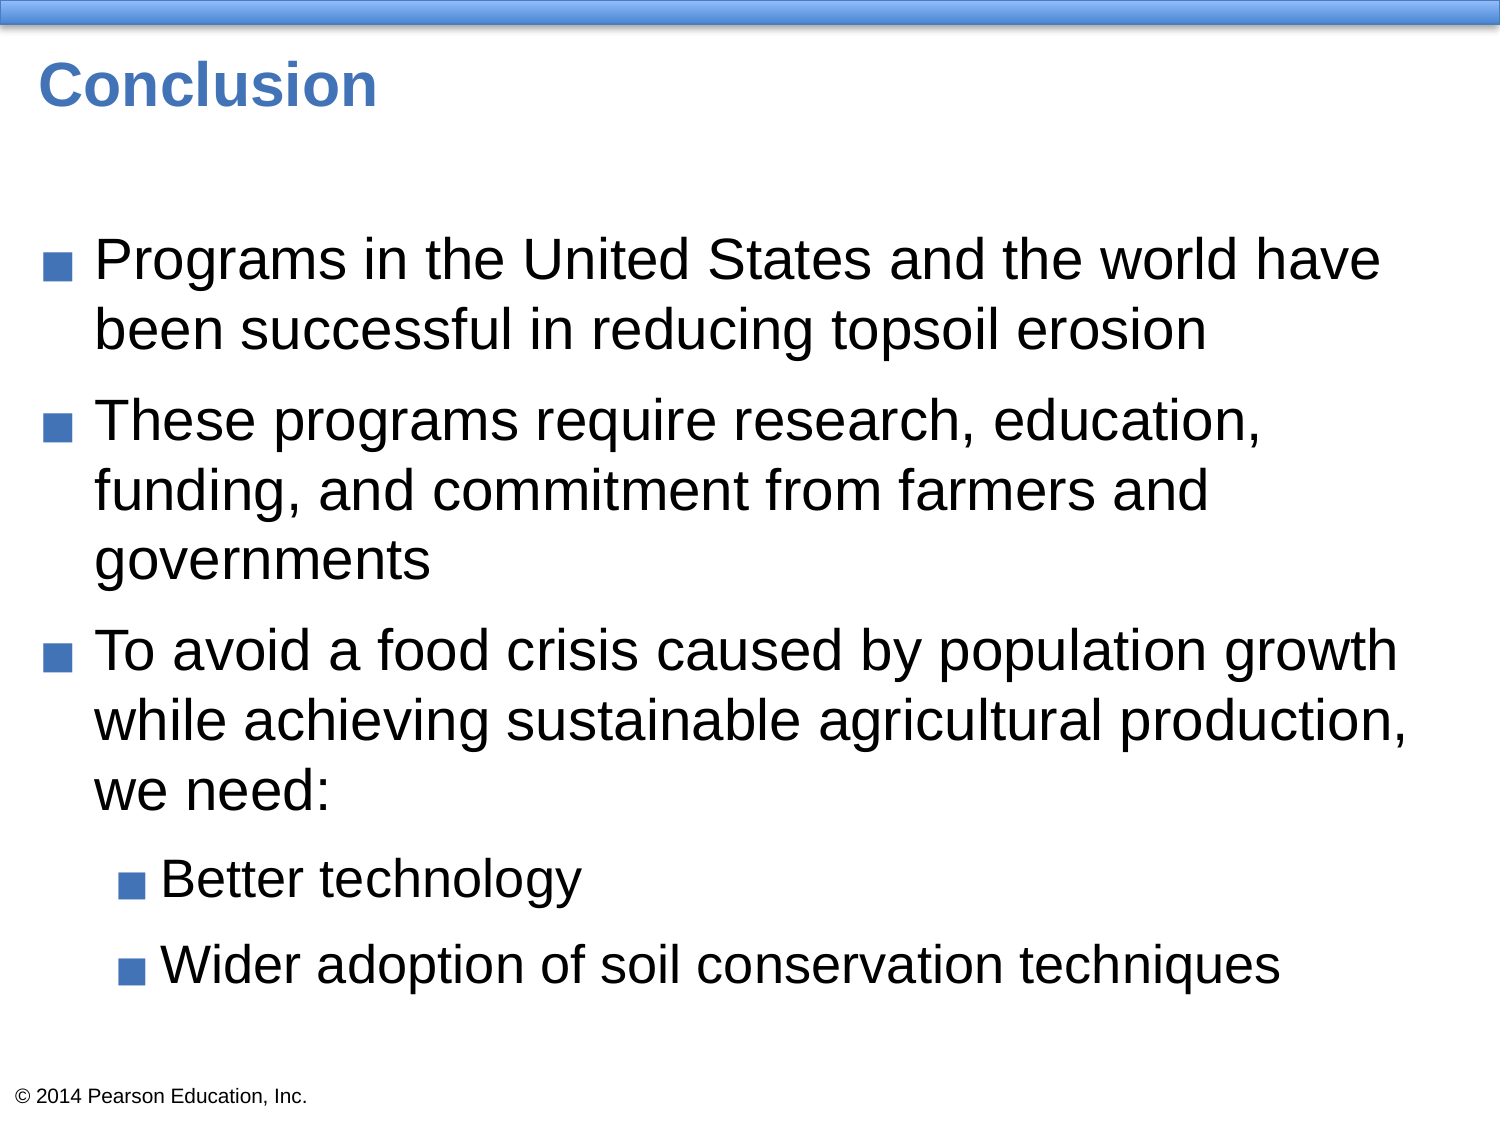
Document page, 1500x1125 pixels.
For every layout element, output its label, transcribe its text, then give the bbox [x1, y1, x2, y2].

title Conclusion [23, 36, 1476, 213]
list Programs in the United States and the world have been successful in reducing topsoil erosion These programs require research, education, funding, and commitment from farmers and governments To avoid a food crisis caused by population growth while achieving sustainable agricultural production, we need: Better technology Wider adoption of soil conservation techniques [23, 213, 1476, 1005]
